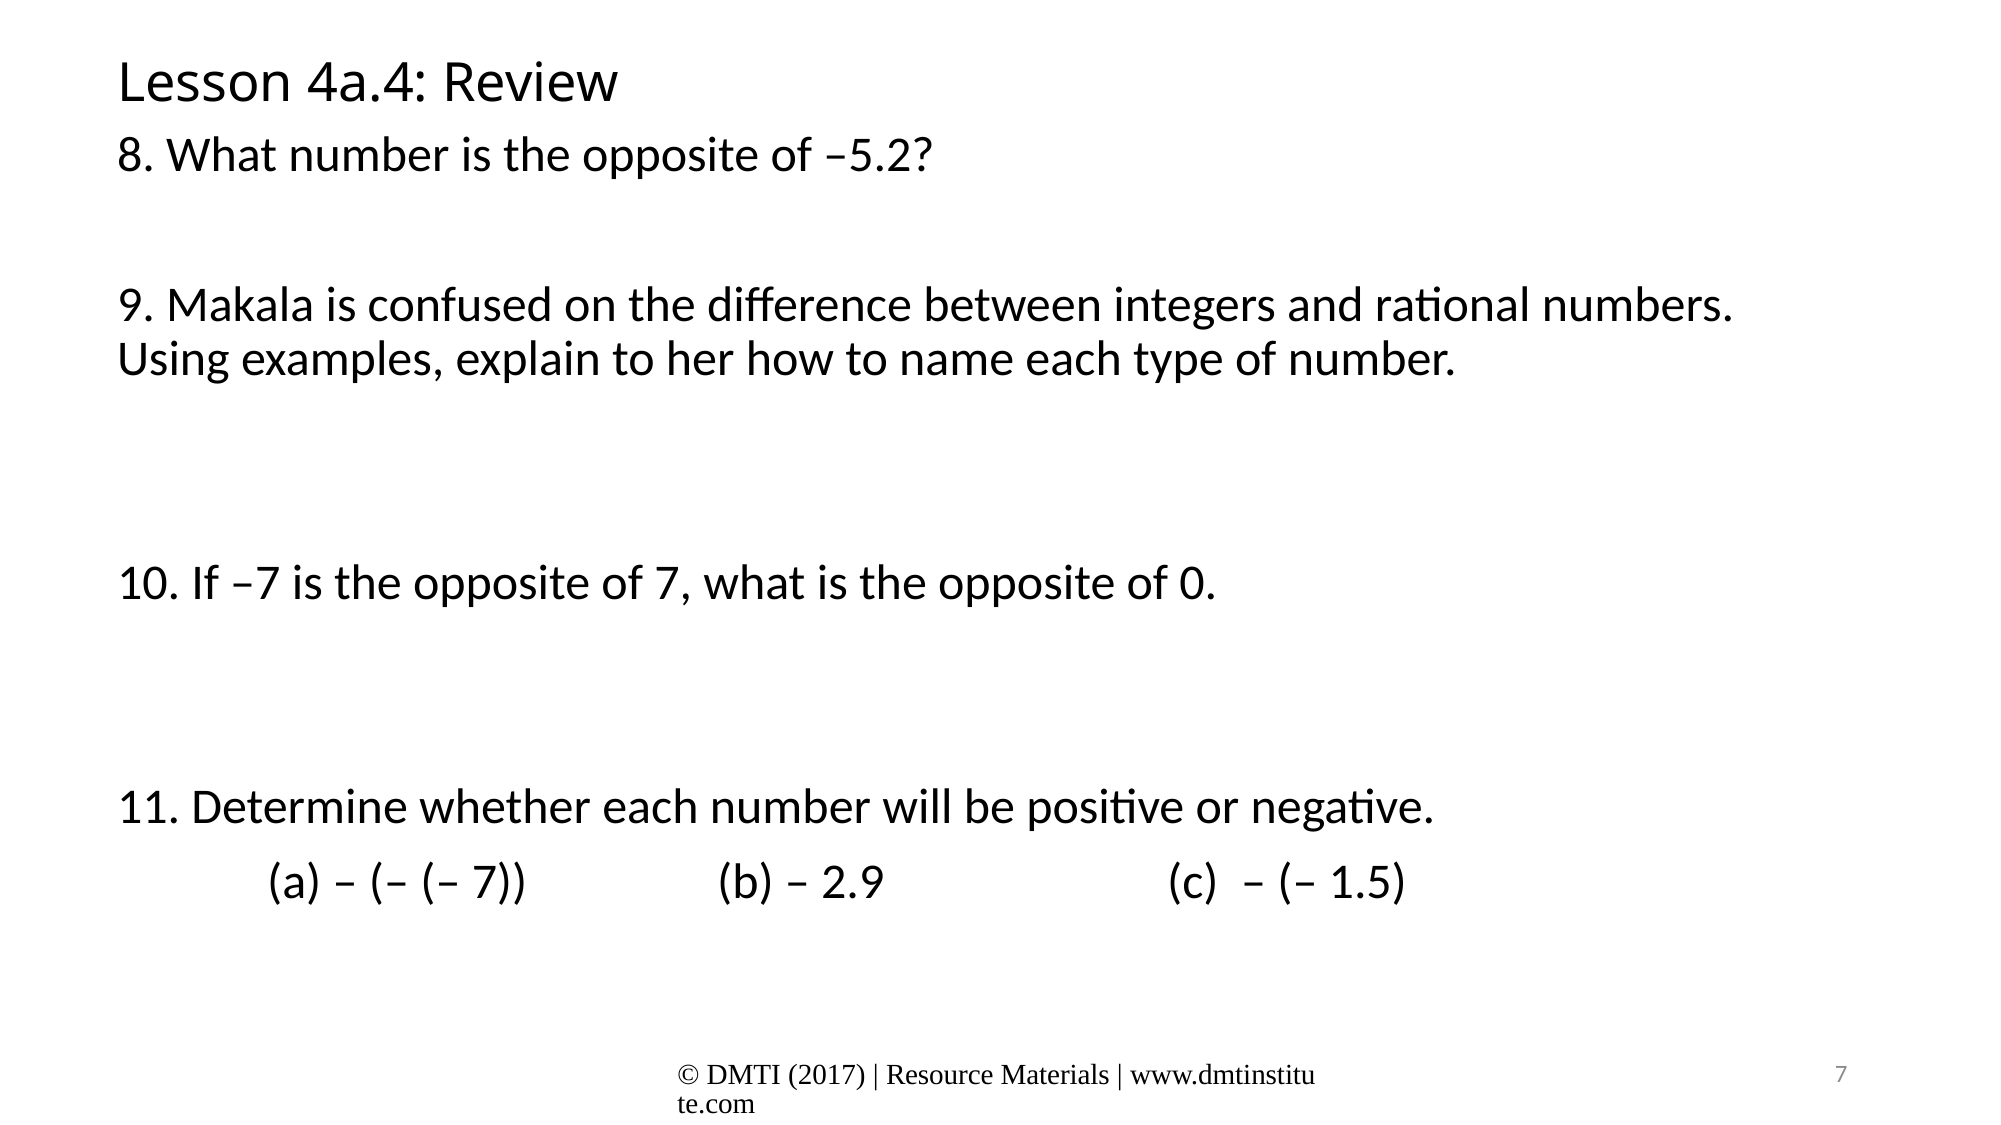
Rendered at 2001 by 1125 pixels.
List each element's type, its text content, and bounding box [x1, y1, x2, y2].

slide_number 7 [1412, 1042, 1863, 1103]
list 8. What number is the opposite of –5.2? 9. Makala is confused on the difference between integers and rational numbers. Using examples, explain to her how to name each type of number. 10. If –7 is the opposite of 7, what is the opposite of 0. 11. Determine whether each number will be positive or negative. (a) – (– (– 7)) (b) – 2.9 (c) – (– 1.5) [101, 121, 1830, 1038]
title Lesson 4a.4: Review [101, 47, 1835, 121]
footer © DMTI (2017) | Resource Materials | www.dmtinstitute.com [662, 1042, 1338, 1103]
